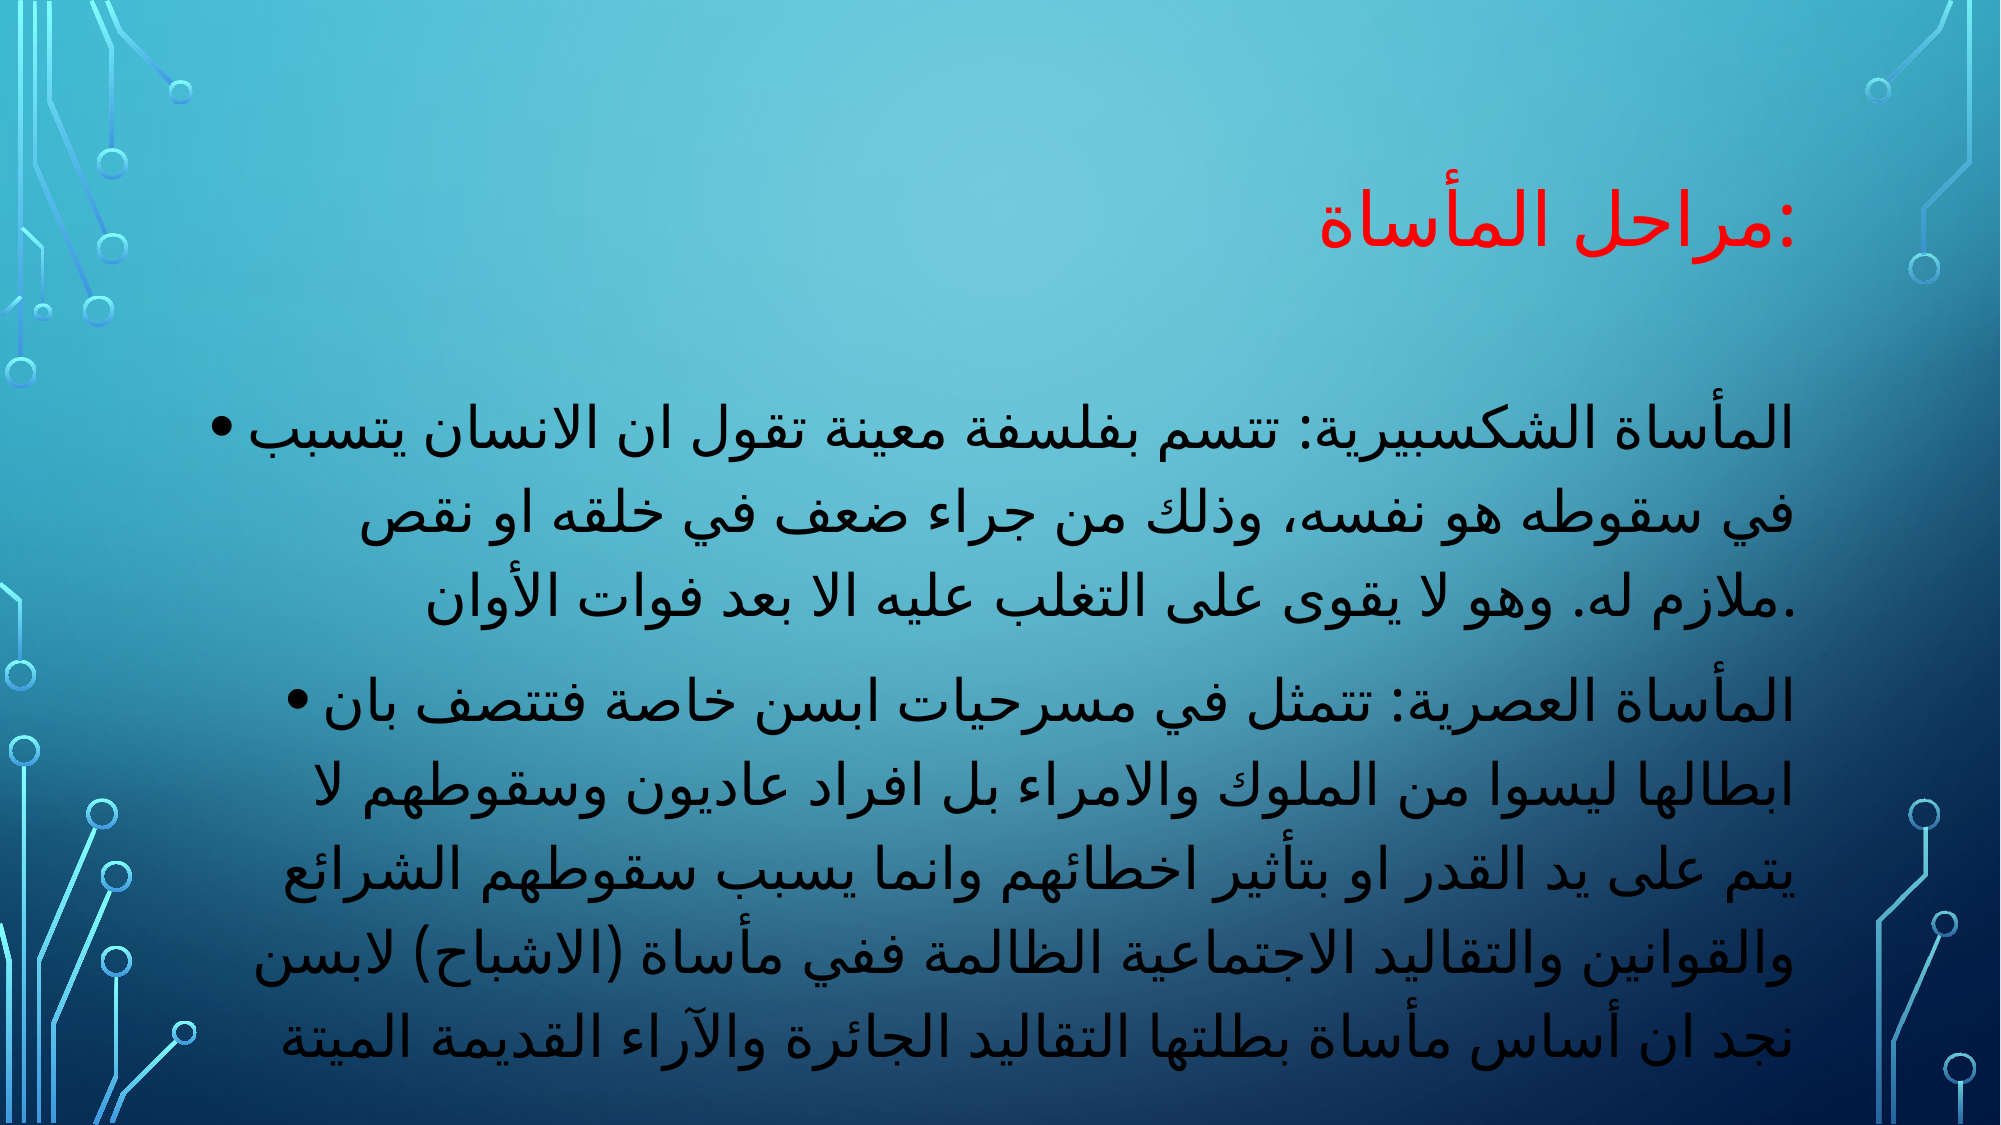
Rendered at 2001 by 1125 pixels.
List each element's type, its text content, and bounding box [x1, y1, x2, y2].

list المأساة الشكسبيرية: تتسم بفلسفة معينة تقول ان الانسان يتسبب في سقوطه هو نفسه، وذلك من جراء ضعف في خلقه او نقص ملازم له. وهو لا يقوى على التغلب عليه الا بعد فوات الأوان. المأساة العصرية: تتمثل في مسرحيات ابسن خاصة فتتصف بان ابطالها ليسوا من الملوك والامراء بل افراد عاديون وسقوطهم لا يتم على يد القدر او بتأثير اخطائهم وانما يسبب سقوطهم الشرائع والقوانين والتقاليد الاجتماعية الظالمة ففي مأساة (الاشباح) لابسن نجد ان أساس مأساة بطلتها التقاليد الجائرة والآراء القديمة الميتة [187, 369, 1813, 1055]
title مراحل المأساة: [187, 101, 1813, 344]
